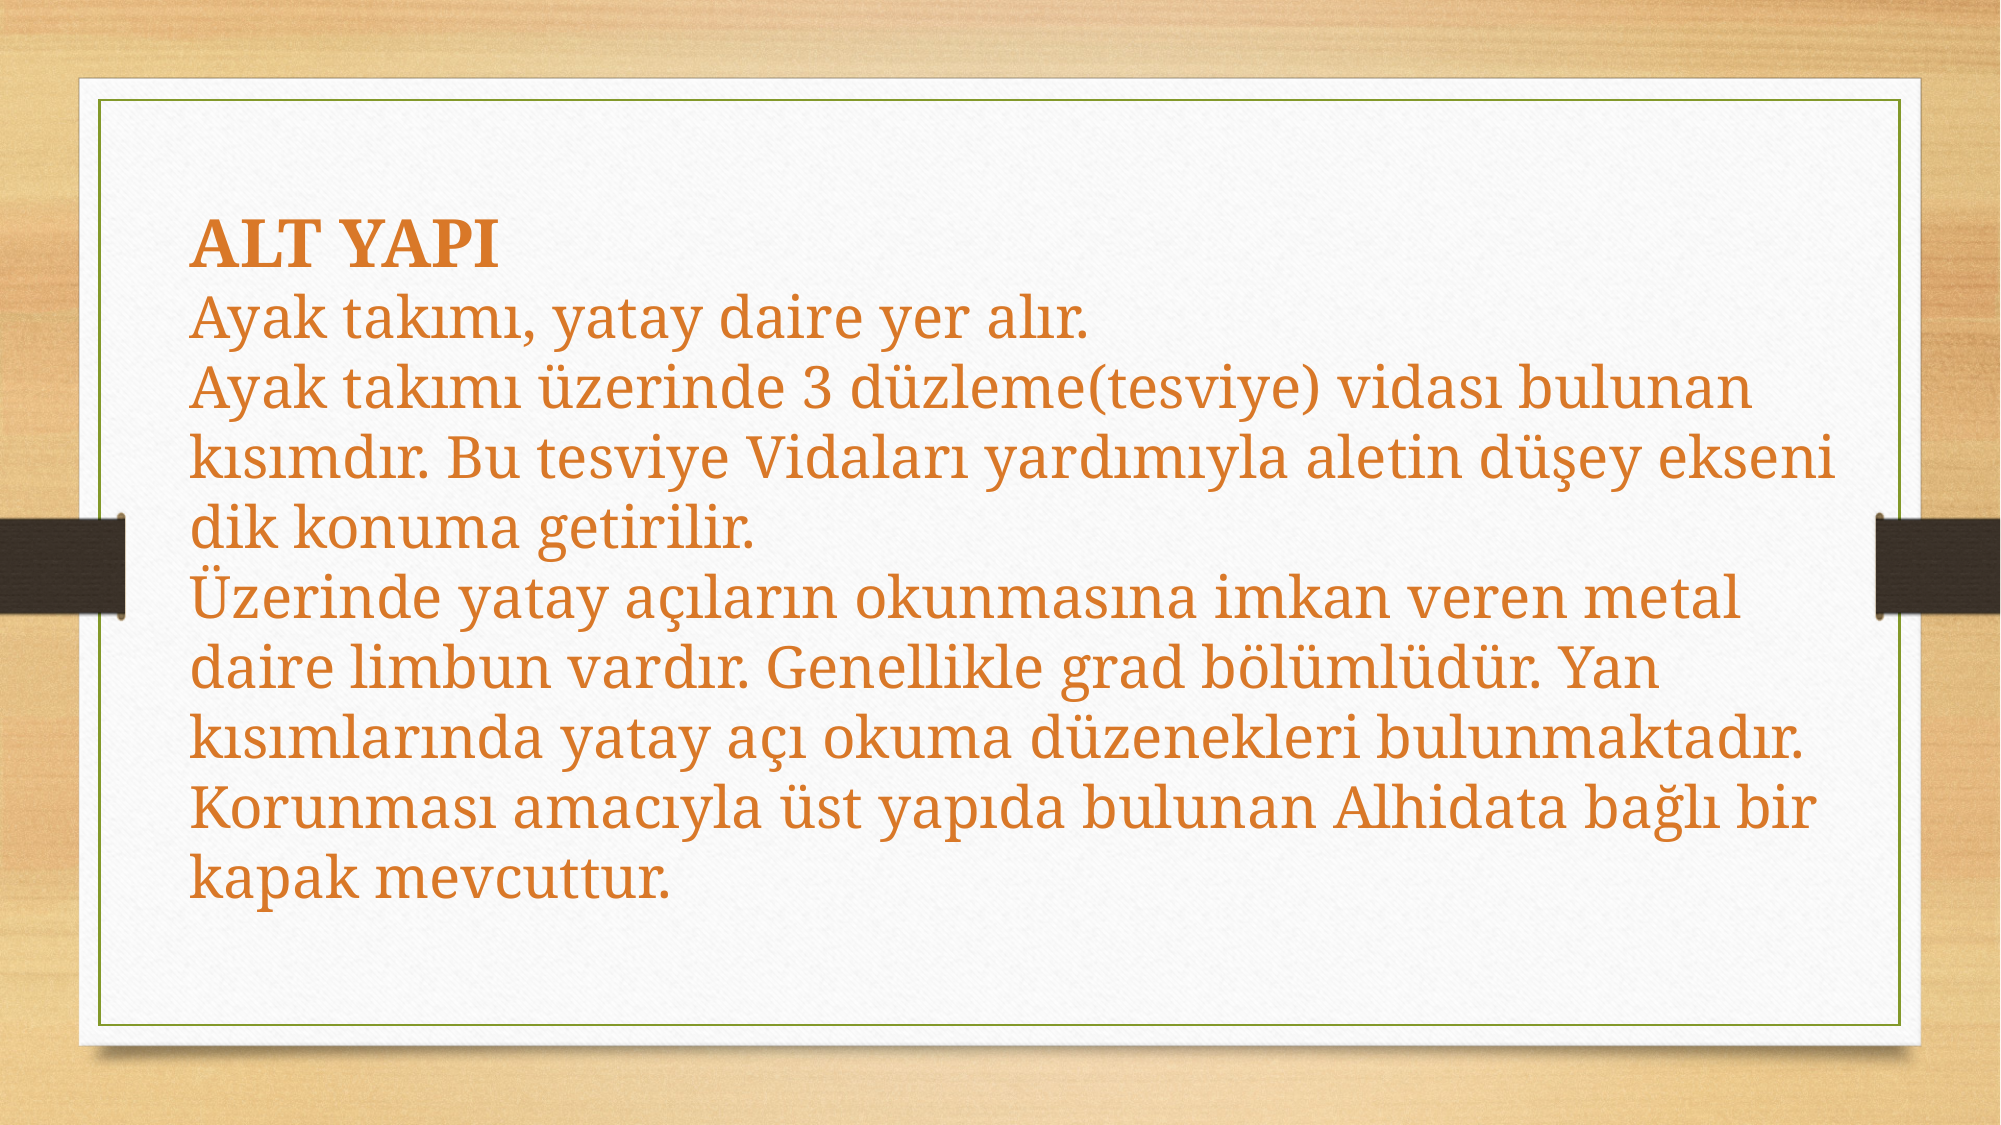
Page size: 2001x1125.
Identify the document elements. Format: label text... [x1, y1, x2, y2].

text_box ALT YAPI Ayak takımı, yatay daire yer alır. Ayak takımı üzerinde 3 düzleme(tesviye) vidası bulunan kısımdır. Bu tesviye Vidaları yardımıyla aletin düşey ekseni dik konuma getirilir. Üzerinde yatay açıların okunmasına imkan veren metal daire limbun vardır. Genellikle grad bölümlüdür. Yan kısımlarında yatay açı okuma düzenekleri bulunmaktadır. Korunması amacıyla üst yapıda bulunan Alhidata bağlı bir kapak mevcuttur. [174, 192, 1868, 988]
picture [0, 0, 2001, 1125]
